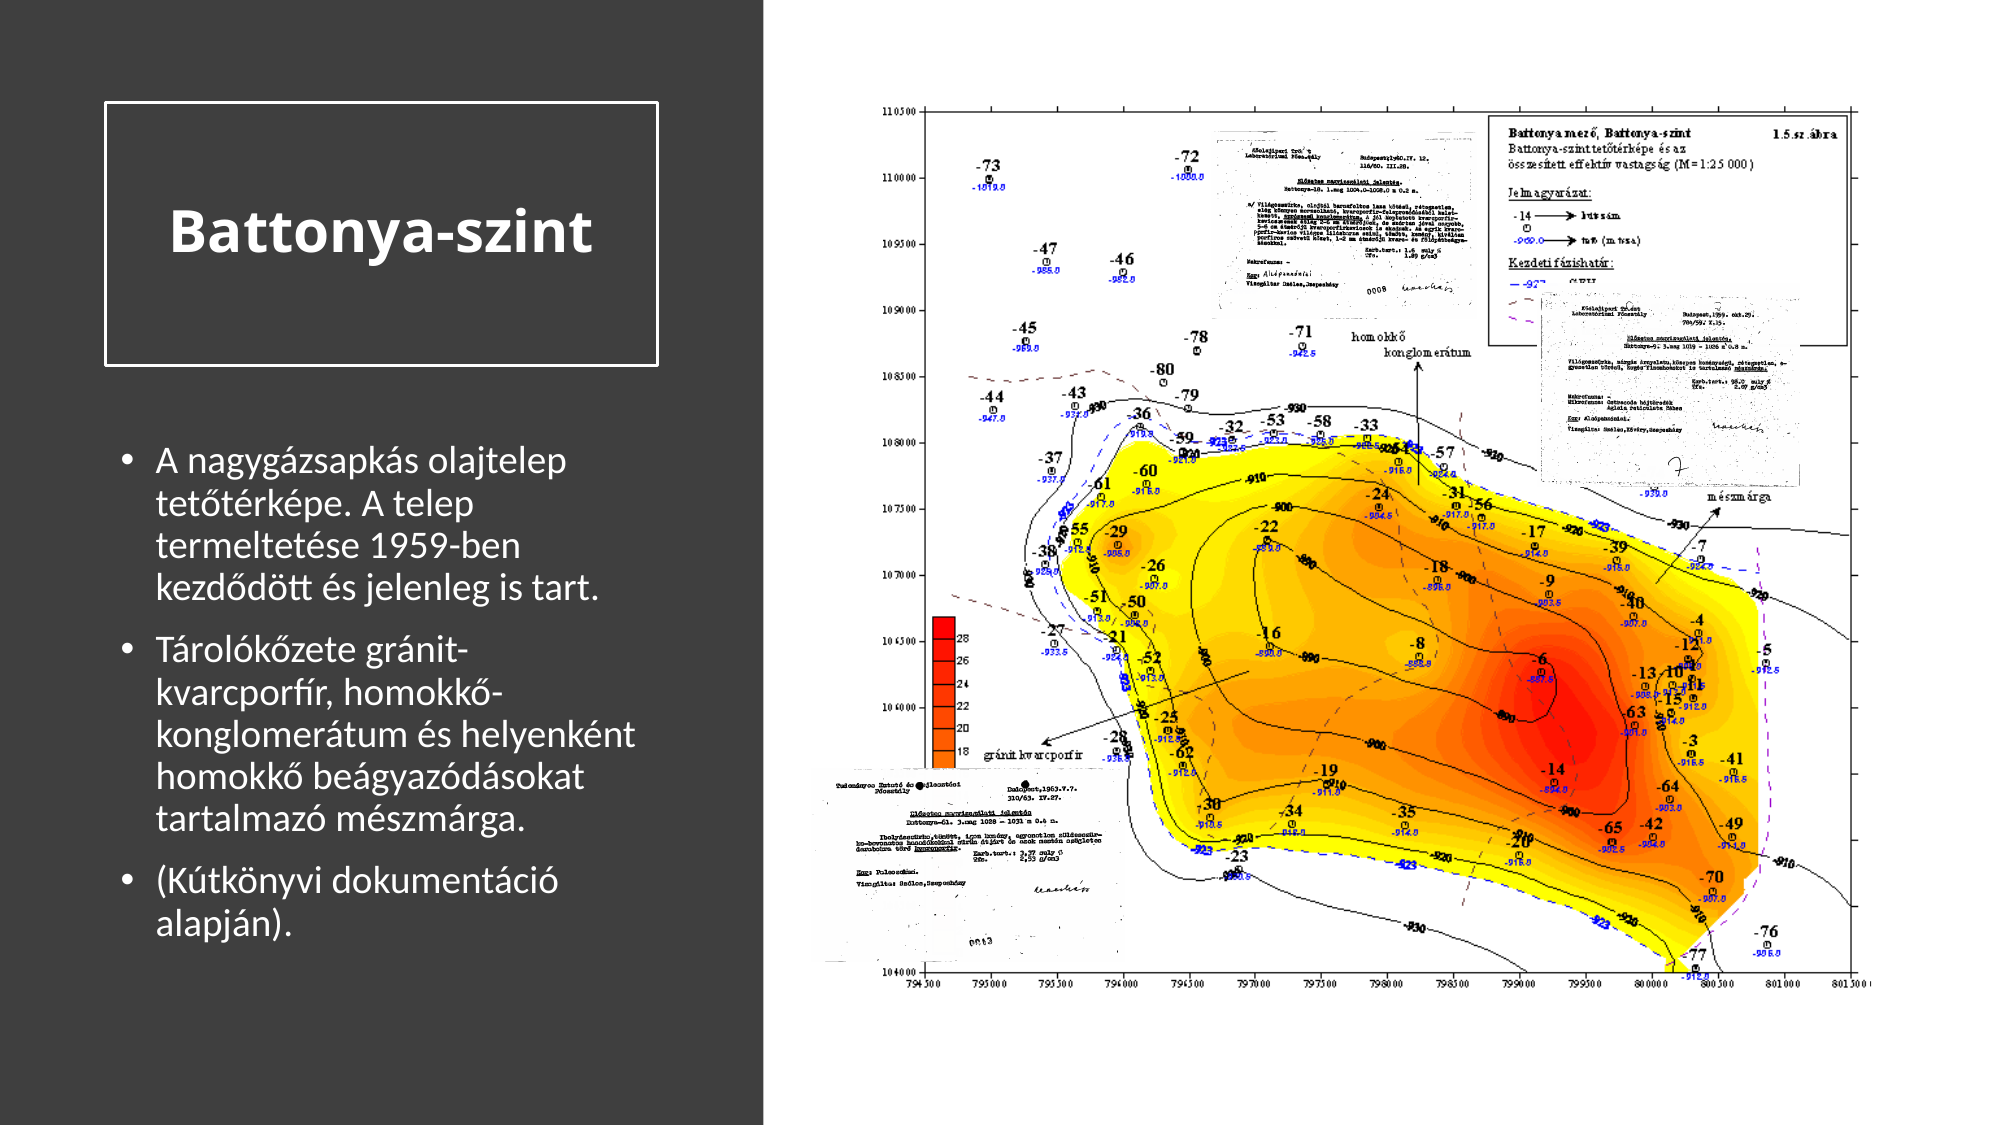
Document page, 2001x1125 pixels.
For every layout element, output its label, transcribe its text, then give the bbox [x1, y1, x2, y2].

picture [811, 105, 1875, 993]
text_box [0, 0, 764, 1125]
title Battonya-szint [105, 102, 658, 366]
list A nagygázsapkás olajtelep tetőtérképe. A telep termeltetése 1959-ben kezdődött és jelenleg is tart. Tárolókőzete gránit-kvarcporfír, homokkő-konglomerátum és helyenként homokkő beágyazódásokat tartalmazó mészmárga. (Kútkönyvi dokumentáció alapján). [105, 432, 658, 994]
